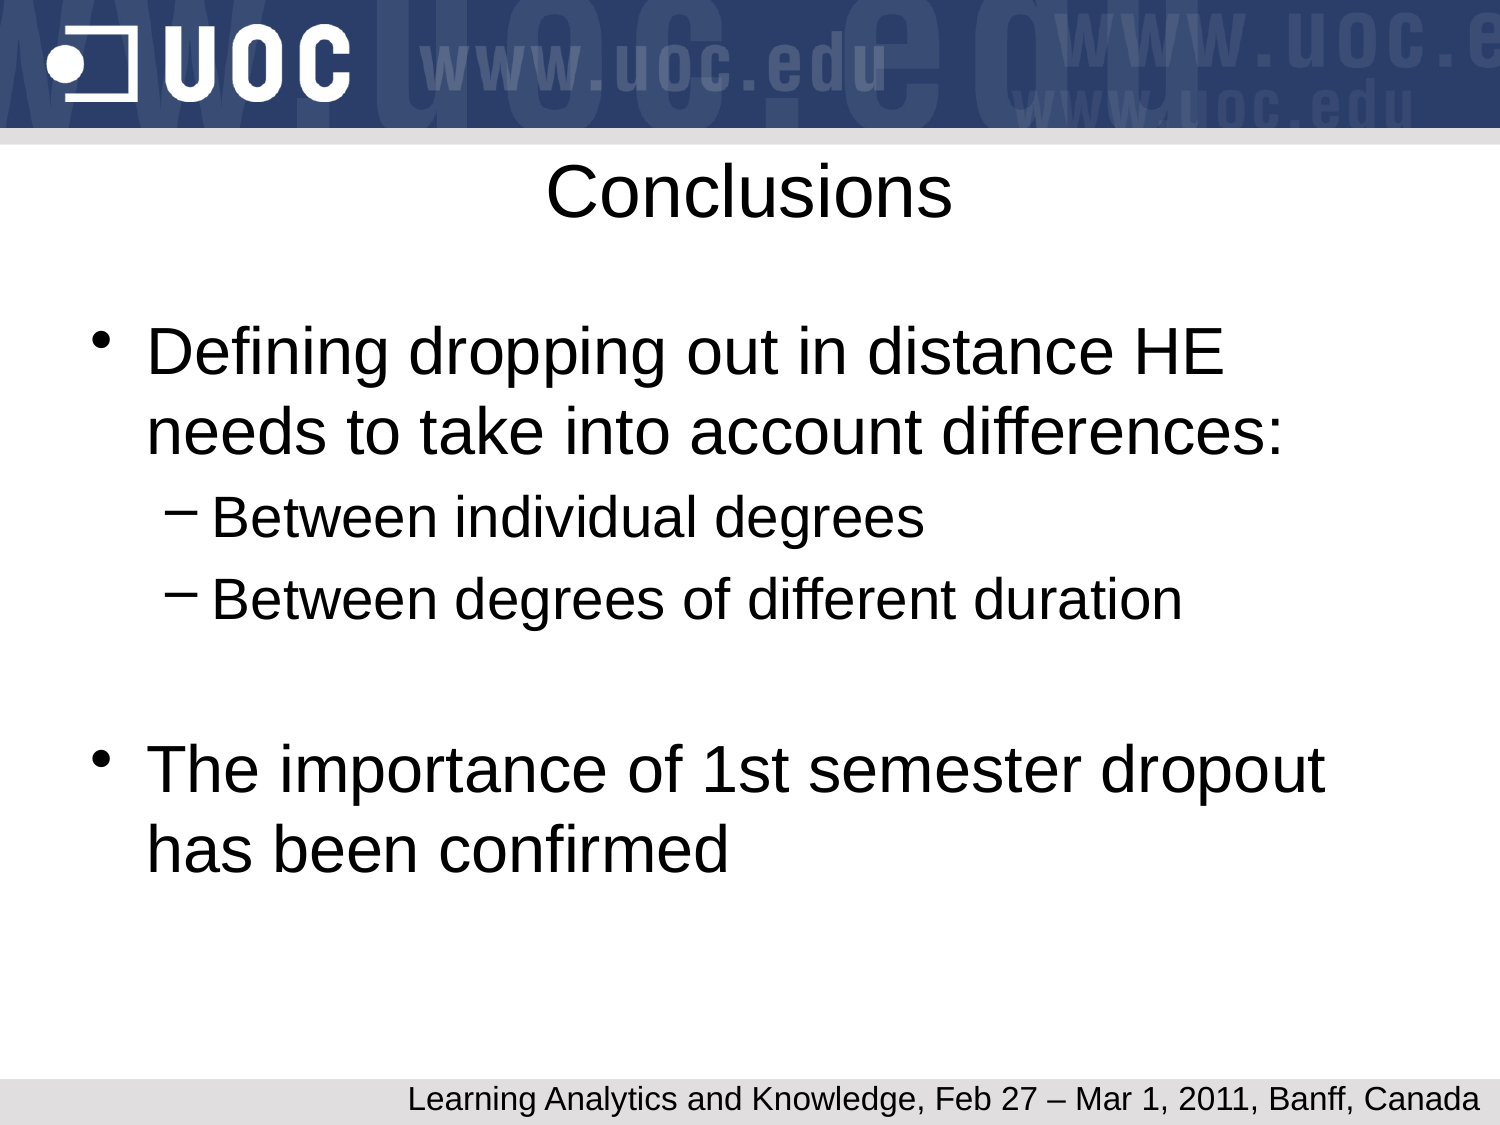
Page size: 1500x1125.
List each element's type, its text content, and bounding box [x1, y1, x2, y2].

picture [0, 0, 1500, 1125]
title Conclusions [74, 93, 1426, 282]
list Defining dropping out in distance HE needs to take into account differences: Between individual degrees Between degrees of different duration The importance of 1st semester dropout has been confirmed [74, 300, 1426, 1044]
text_box Learning Analytics and Knowledge, Feb 27 – Mar 1, 2011, Banff, Canada [392, 1069, 1497, 1125]
